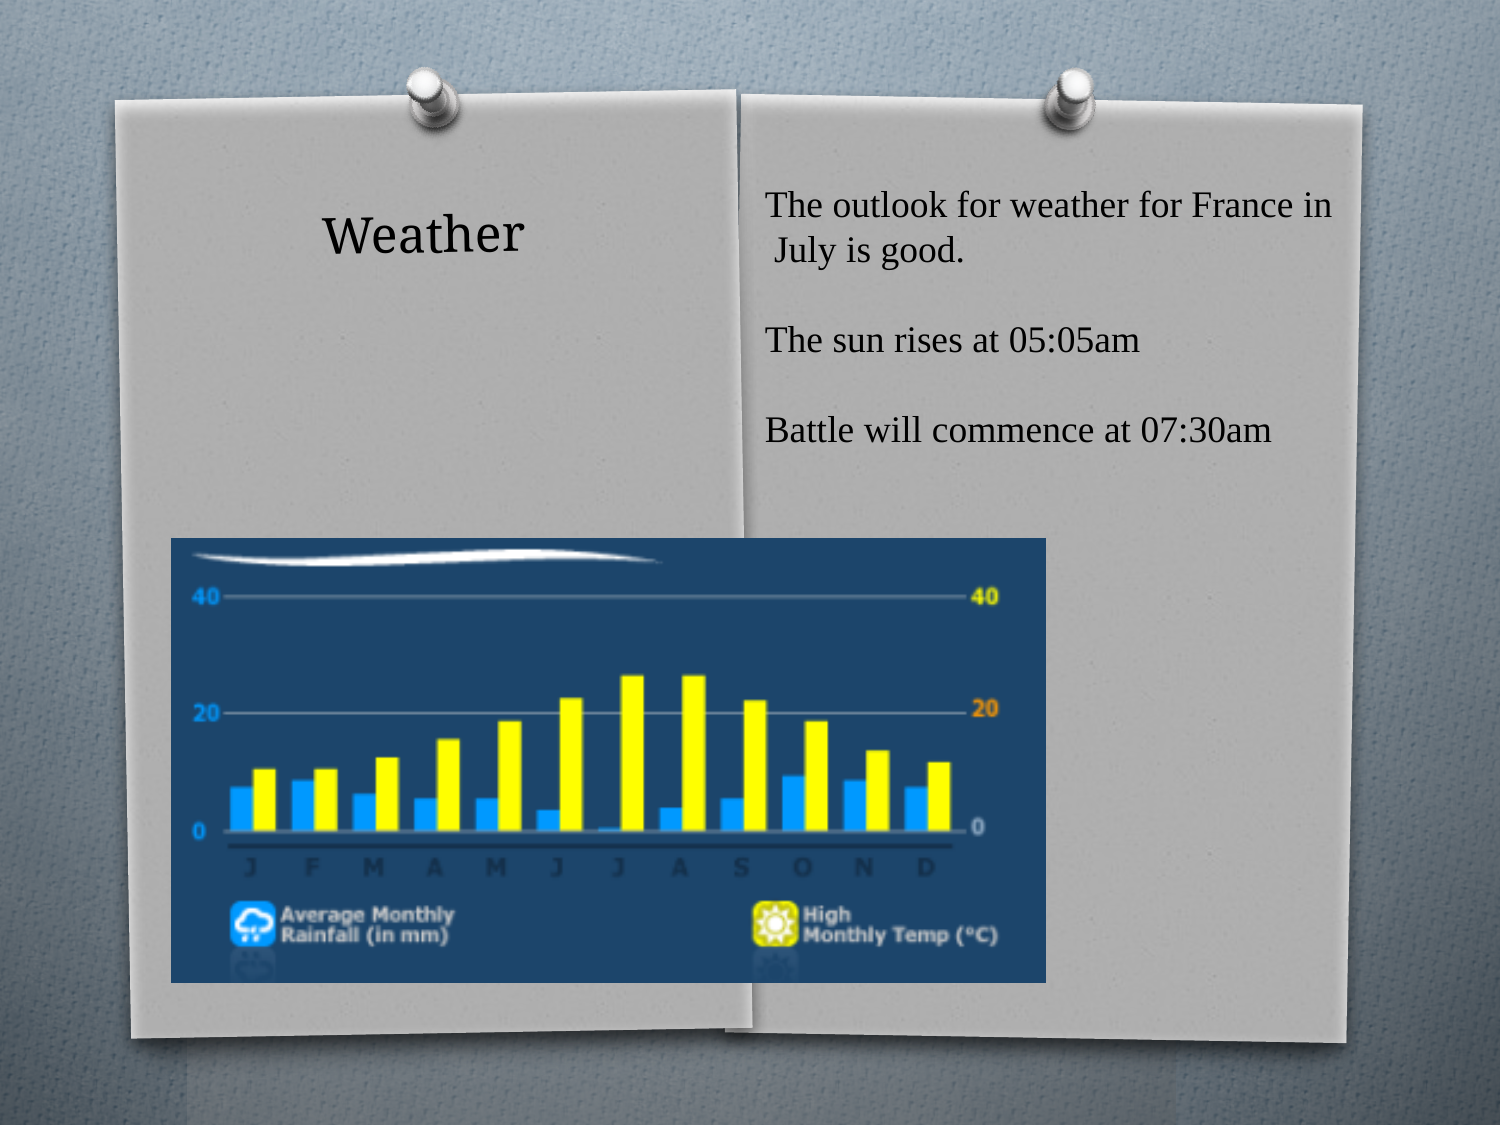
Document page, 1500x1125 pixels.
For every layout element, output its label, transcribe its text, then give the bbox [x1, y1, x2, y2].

picture [170, 538, 1046, 984]
picture [1016, 41, 1138, 162]
text_box The outlook for weather for France in July is good. The sun rises at 05:05am Battle will commence at 07:30am [750, 172, 1353, 458]
title Weather [171, 149, 676, 280]
picture [375, 33, 497, 152]
